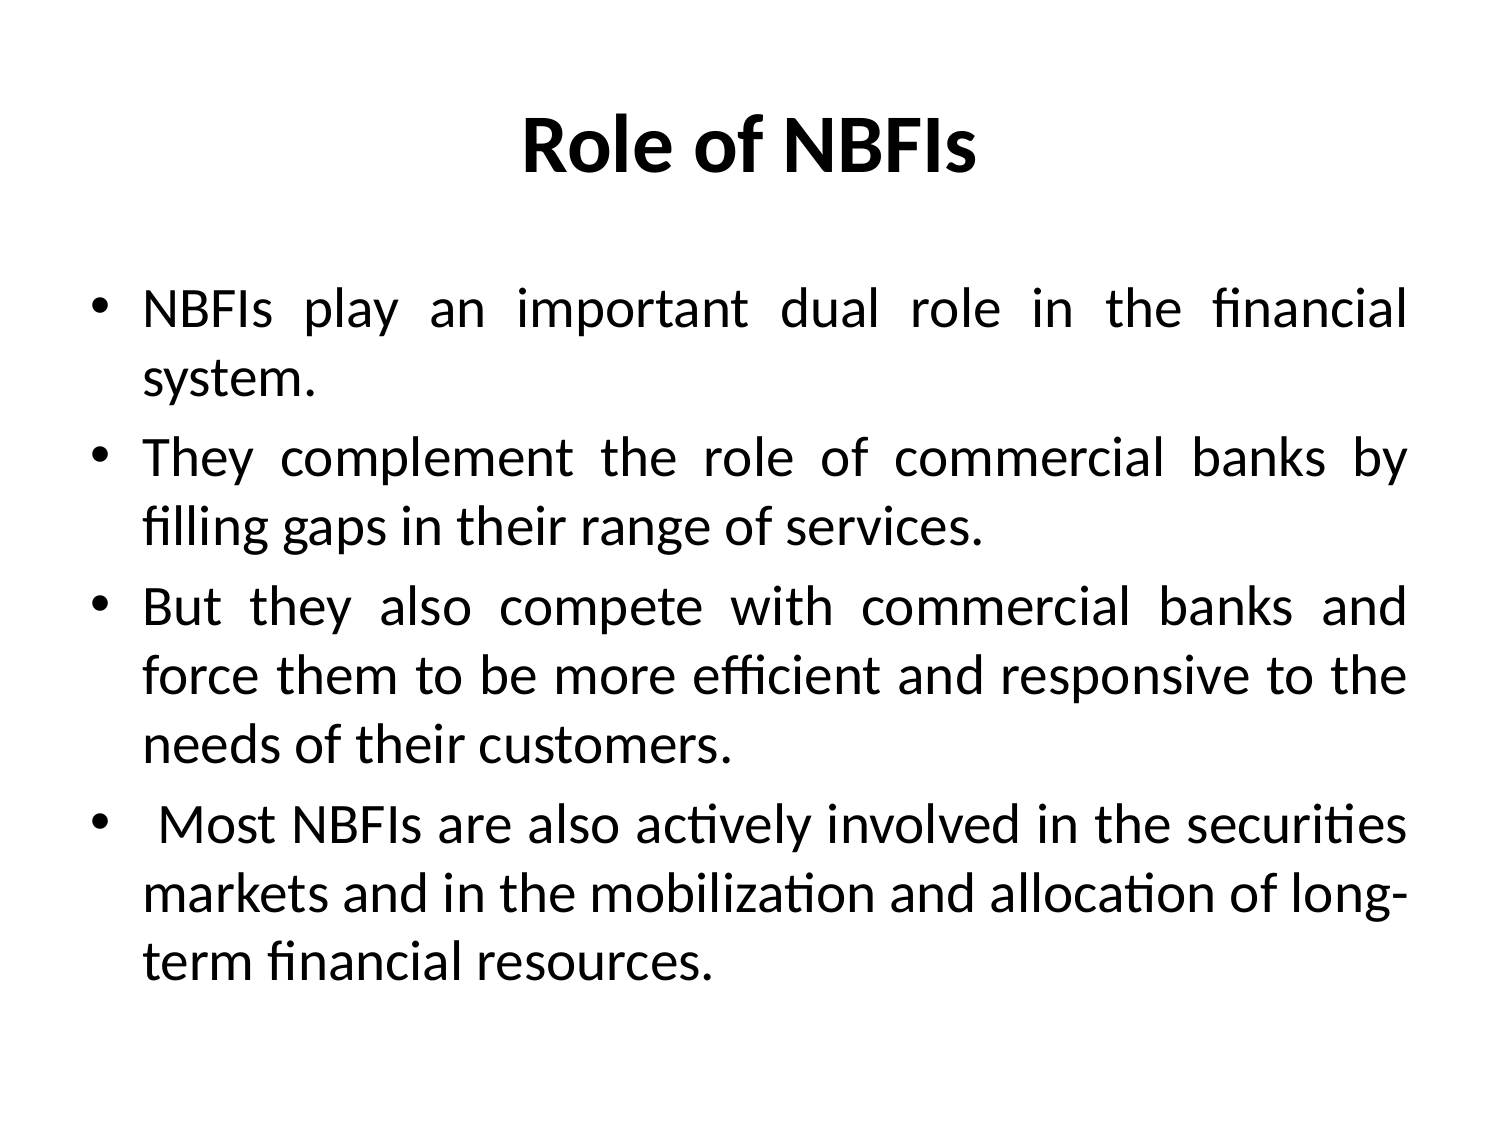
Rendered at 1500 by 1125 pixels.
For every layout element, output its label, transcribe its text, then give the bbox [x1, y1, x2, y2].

list NBFIs play an important dual role in the financial system. They complement the role of commercial banks by filling gaps in their range of services. But they also compete with commercial banks and force them to be more efficient and responsive to the needs of their customers. Most NBFIs are also actively involved in the securities markets and in the mobilization and allocation of long-term financial resources. [75, 262, 1425, 1005]
title Role of NBFIs [75, 45, 1425, 233]
